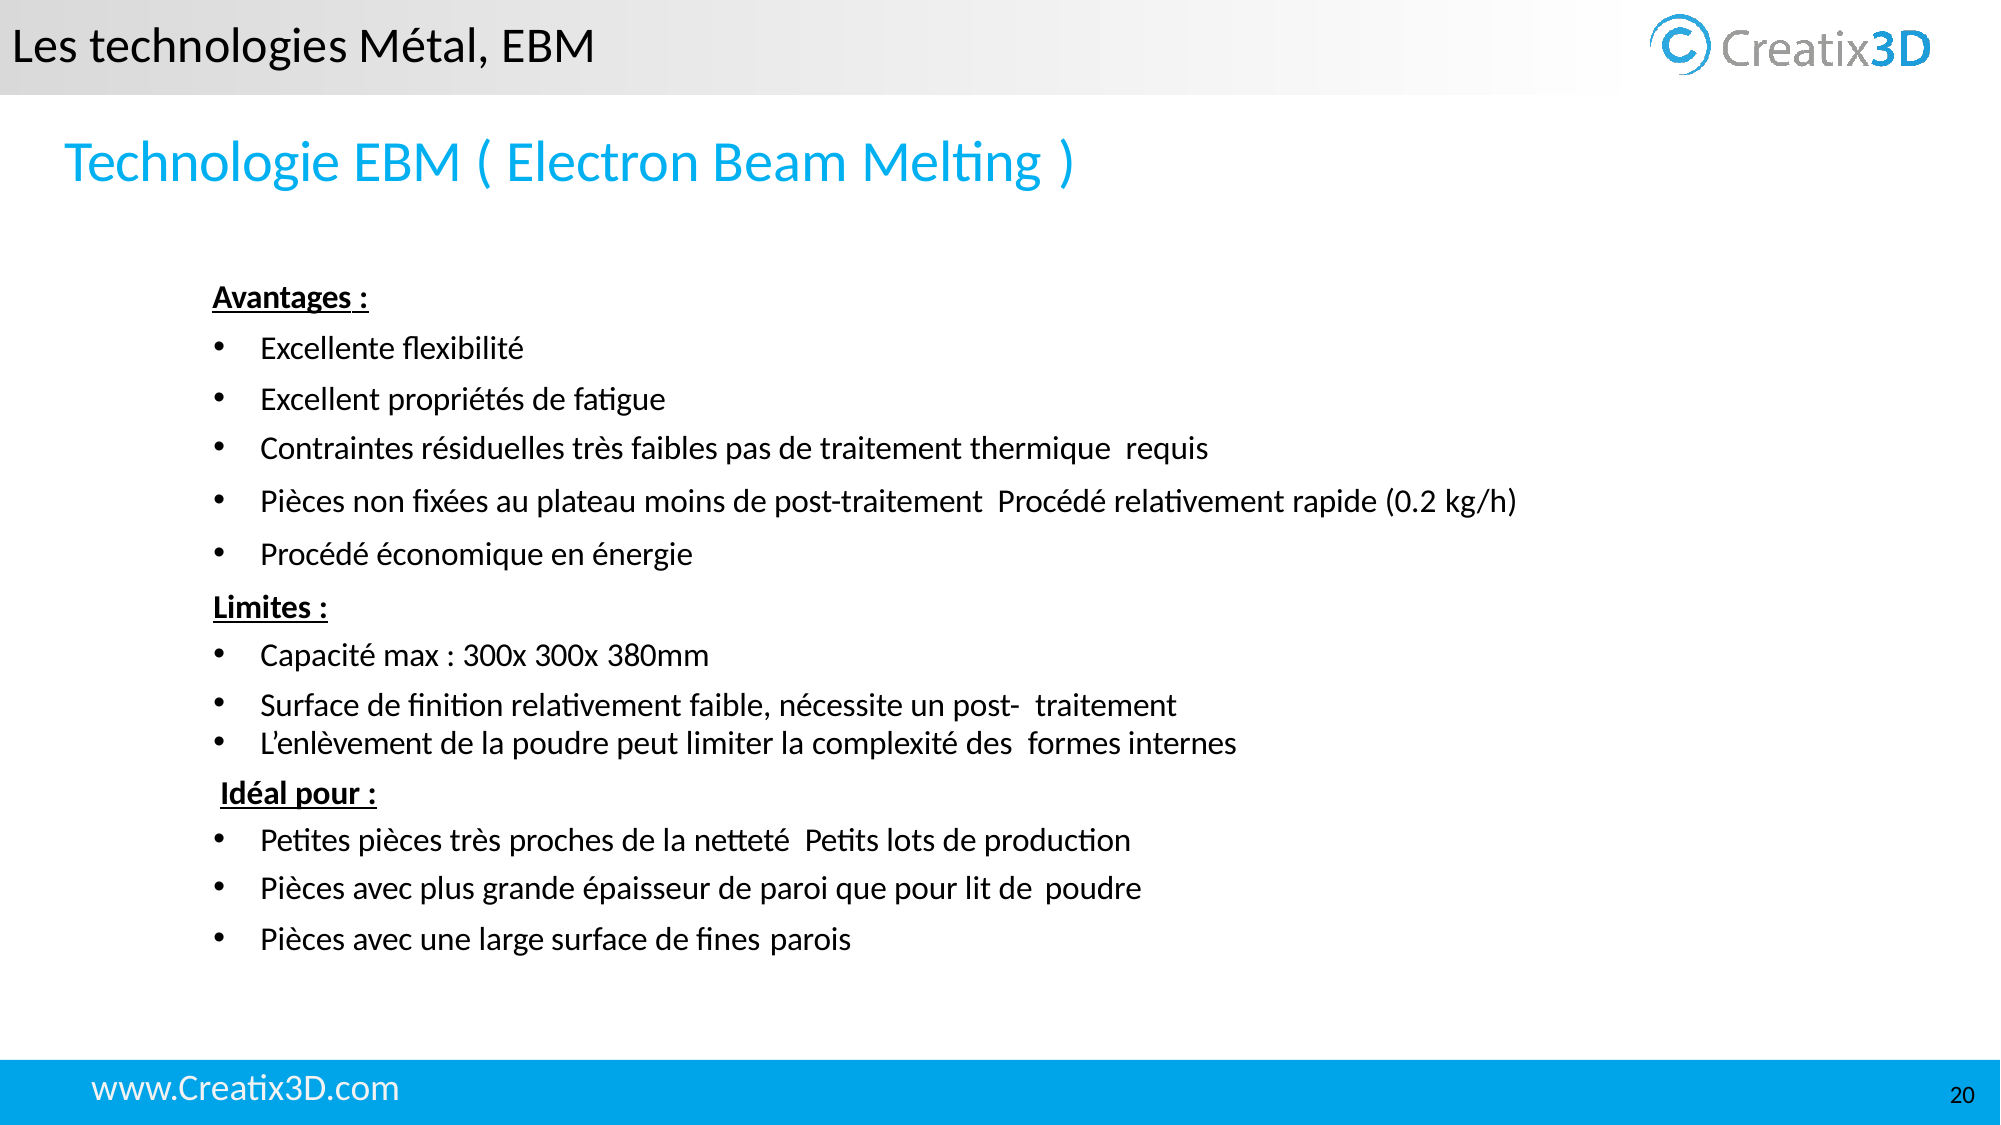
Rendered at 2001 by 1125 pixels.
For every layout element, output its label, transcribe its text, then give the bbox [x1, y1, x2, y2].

text_box 20 [1947, 1082, 1978, 1109]
text_box Technologie EBM ( Electron Beam Melting ) [62, 123, 1089, 194]
list Avantages : Excellente flexibilité Excellent propriétés de fatigue Contraintes résiduelles très faibles pas de traitement thermique requis Pièces non fixées au plateau moins de post-traitement Procédé relativement rapide (0.2 kg/h) Procédé économique en énergie Limites : Capacité max : 300x 300x 380mm Surface de finition relativement faible, nécessite un post- traitement L’enlèvement de la poudre peut limiter la complexité des formes internes Idéal pour : Petites pièces très proches de la netteté Petits lots de production Pièces avec plus grande épaisseur de paroi que pour lit de poudre Pièces avec une large surface de fines parois [173, 275, 1962, 957]
picture [1650, 14, 1930, 75]
text_box Les technologies Métal, EBM [12, 12, 1250, 73]
